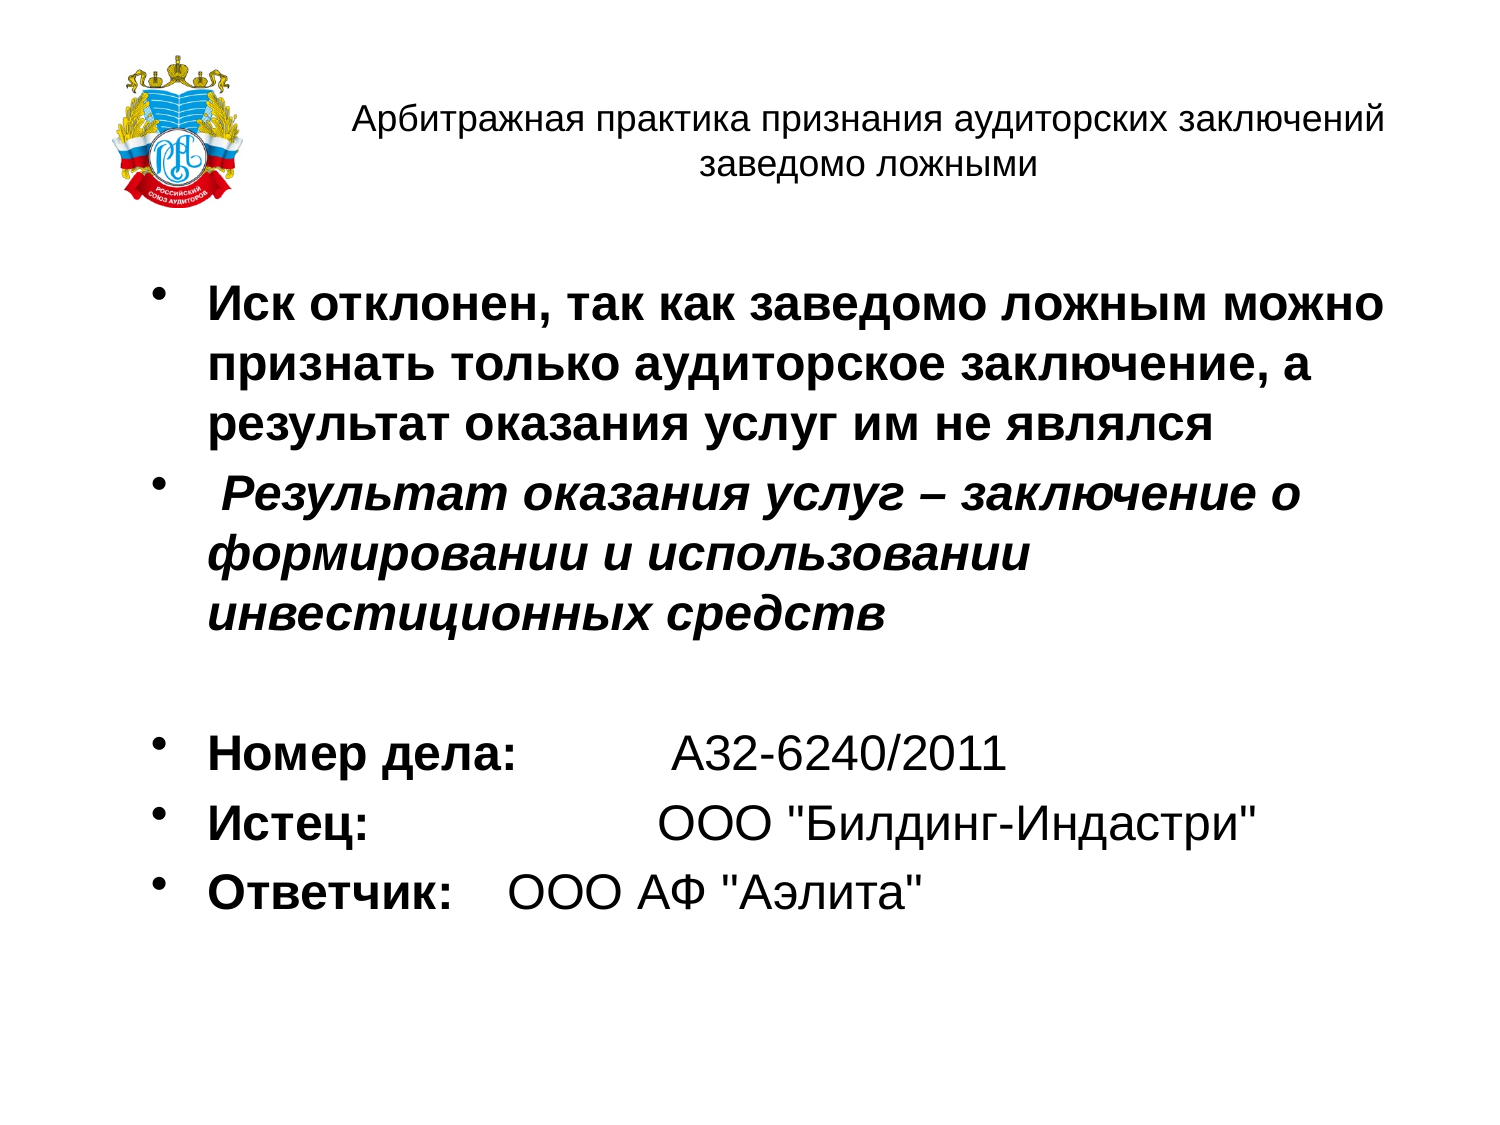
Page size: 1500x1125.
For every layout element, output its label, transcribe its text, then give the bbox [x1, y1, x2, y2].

picture [111, 54, 243, 209]
title Арбитражная практика признания аудиторских заключений заведомо ложными [312, 44, 1426, 233]
list Иск отклонен, так как заведомо ложным можно признать только аудиторское заключение, а результат оказания услуг им не являлся Результат оказания услуг – заключение о формировании и использовании инвестиционных средств Номер дела: А32-6240/2011 Истец: ООО "Билдинг-Индастри" Ответчик: ООО АФ "Аэлита" [135, 262, 1426, 1006]
